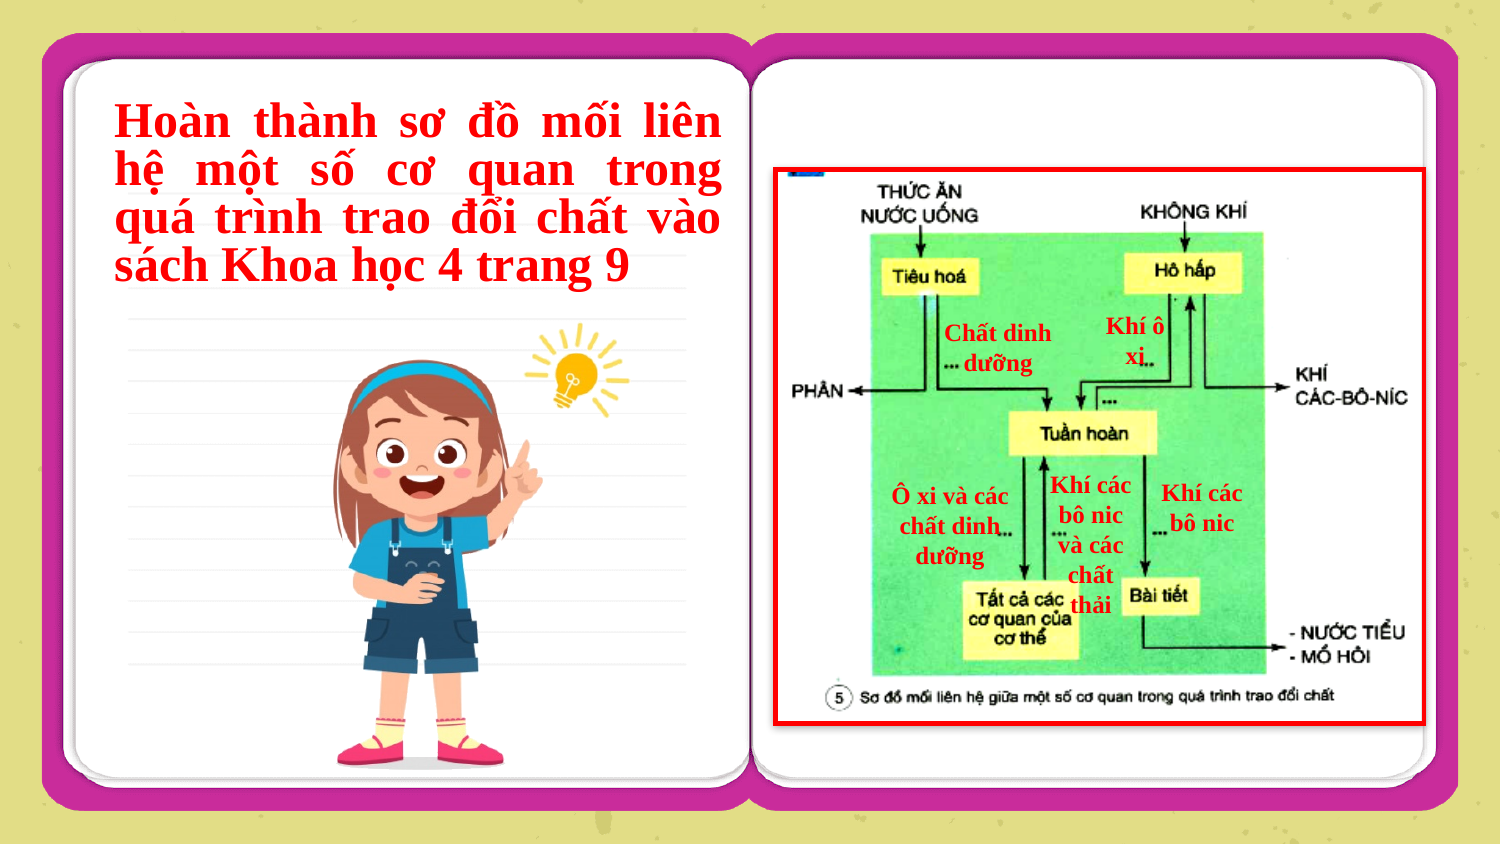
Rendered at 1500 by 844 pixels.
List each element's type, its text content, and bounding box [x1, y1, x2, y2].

title Hoàn thành sơ đồ mối liên hệ một số cơ quan trong quá trình trao đổi chất vào sách Khoa học 4 trang 9 [99, 84, 738, 297]
picture [41, 33, 1459, 844]
